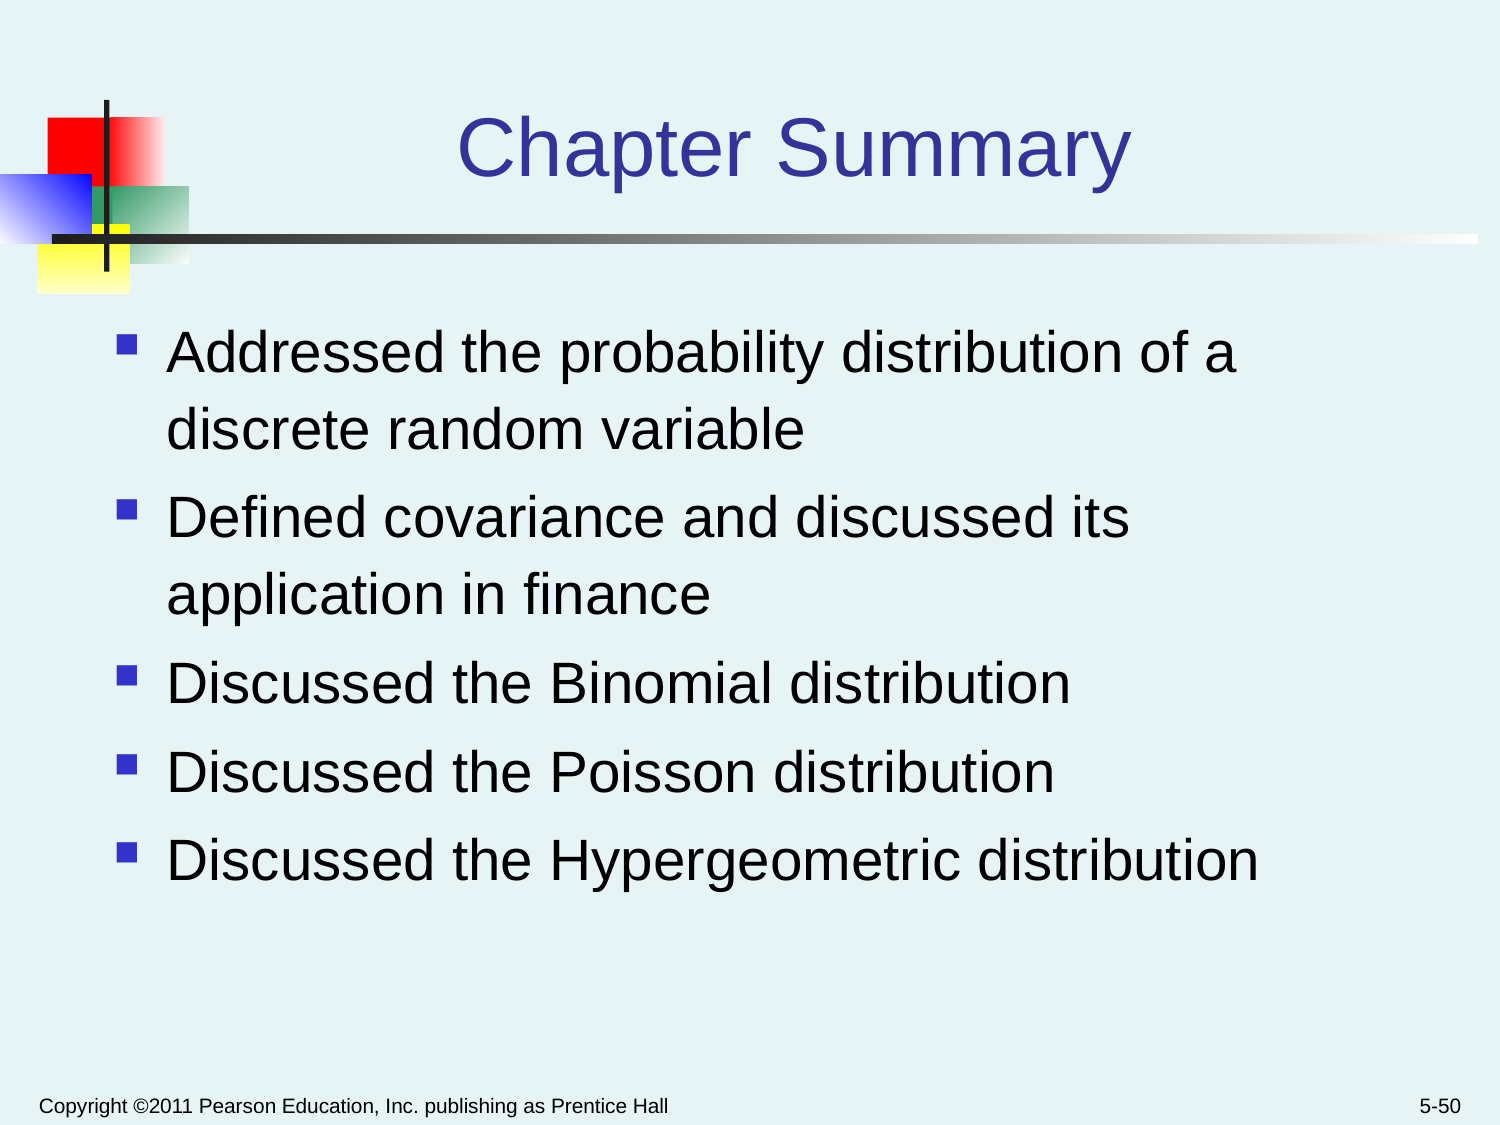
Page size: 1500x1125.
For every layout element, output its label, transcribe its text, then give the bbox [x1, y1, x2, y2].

slide_number 5-50 [1124, 1071, 1476, 1125]
footer Copyright ©2011 Pearson Education, Inc. publishing as Prentice Hall [24, 1071, 788, 1125]
title Chapter Summary [188, 37, 1401, 201]
list Addressed the probability distribution of a discrete random variable Defined covariance and discussed its application in finance Discussed the Binomial distribution Discussed the Poisson distribution Discussed the Hypergeometric distribution [99, 299, 1426, 1044]
